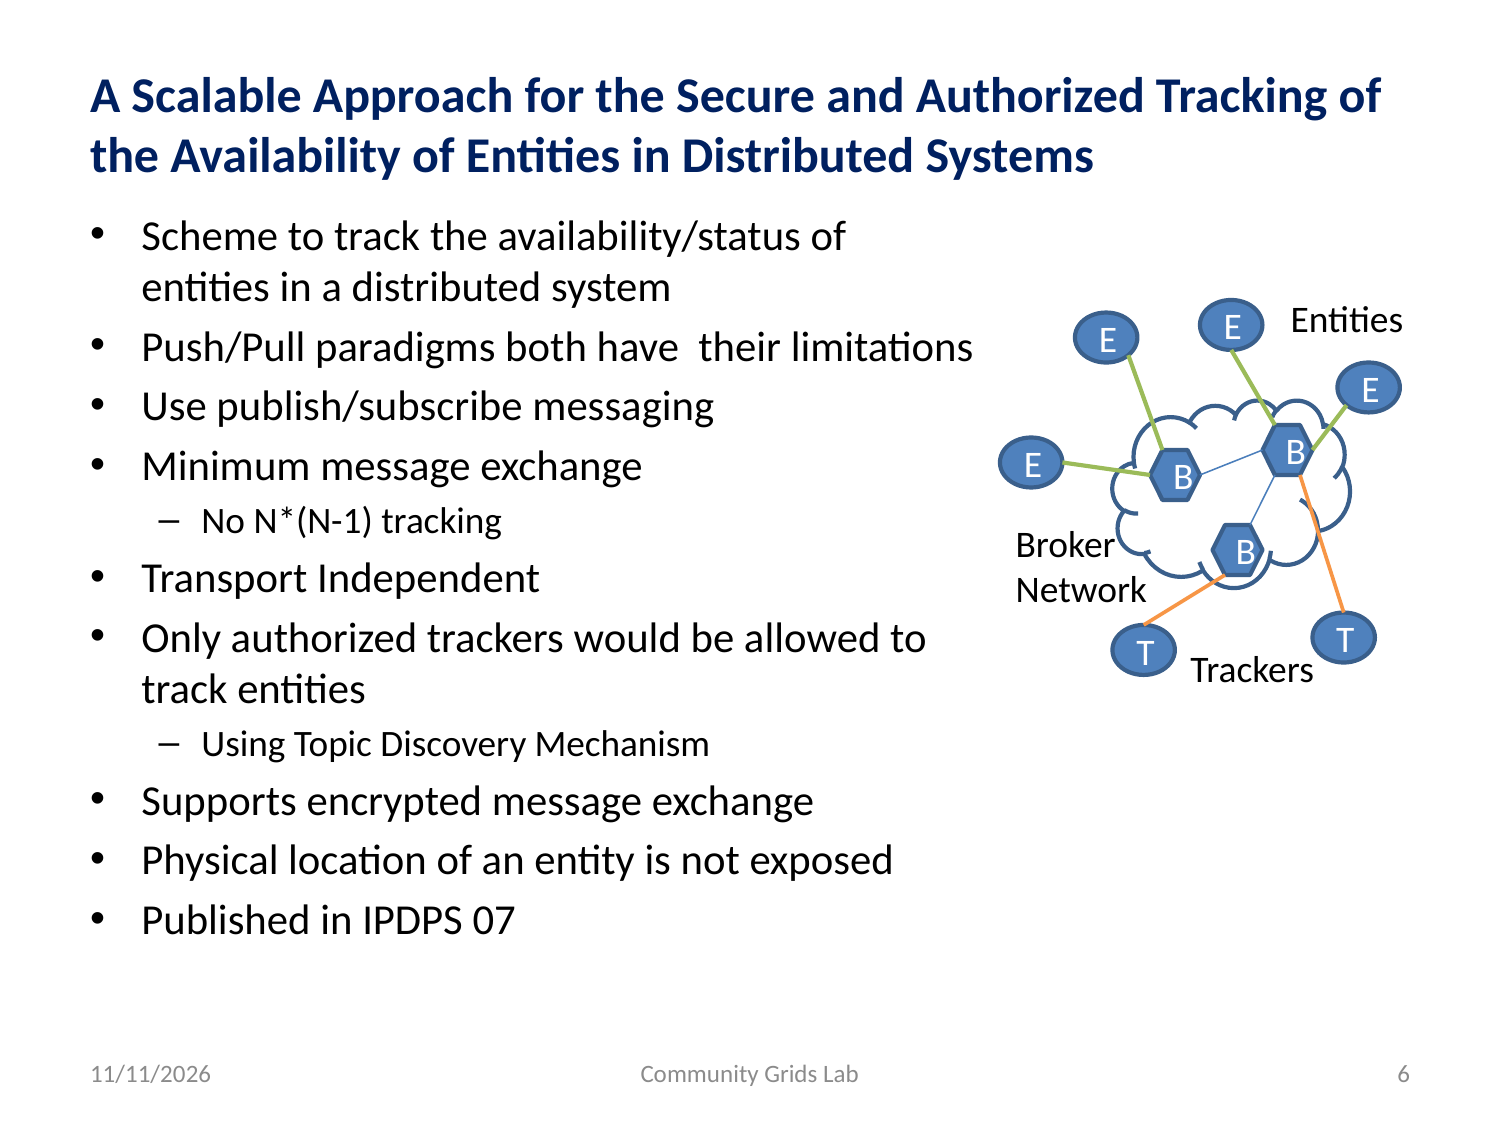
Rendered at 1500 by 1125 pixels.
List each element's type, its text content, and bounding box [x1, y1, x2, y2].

text_box [1110, 482, 1247, 579]
text_box Entities [1275, 287, 1419, 348]
footer Community Grids Lab [512, 1042, 988, 1103]
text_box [1237, 487, 1288, 513]
text_box E [1072, 310, 1140, 365]
text_box [1272, 478, 1312, 520]
text_box Trackers [1175, 637, 1330, 698]
text_box [1303, 452, 1353, 520]
text_box E [1197, 297, 1265, 352]
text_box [1306, 410, 1353, 445]
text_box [1252, 521, 1391, 566]
text_box [1275, 398, 1318, 422]
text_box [1215, 365, 1291, 410]
text_box T [1310, 610, 1378, 665]
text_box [1199, 449, 1263, 476]
text_box E [1335, 360, 1402, 415]
text_box B [1151, 447, 1199, 503]
text_box T [1110, 622, 1175, 678]
text_box [1157, 404, 1272, 456]
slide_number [75, 1042, 425, 1103]
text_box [1159, 559, 1210, 641]
text_box B [1260, 422, 1314, 478]
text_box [1097, 385, 1194, 420]
text_box E [997, 435, 1065, 490]
text_box [1131, 427, 1159, 464]
text_box [1214, 574, 1265, 591]
list Scheme to track the availability/status of entities in a distributed system Push/Pull paradigms both have their limitations Use publish/subscribe messaging Minimum message exchange No N*(N-1) tracking Transport Independent Only authorized trackers would be allowed to track entities Using Topic Discovery Mechanism Supports encrypted message exchange Physical location of an entity is not exposed Published in IPDPS 07 [75, 200, 1000, 1005]
text_box B [1210, 522, 1253, 578]
text_box Broker Network [1000, 512, 1163, 618]
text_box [1062, 462, 1151, 476]
text_box [1262, 464, 1273, 485]
title A Scalable Approach for the Secure and Authorized Tracking of the Availability of Entities in Distributed Systems [75, 45, 1425, 200]
slide_number 6 [1074, 1042, 1425, 1103]
